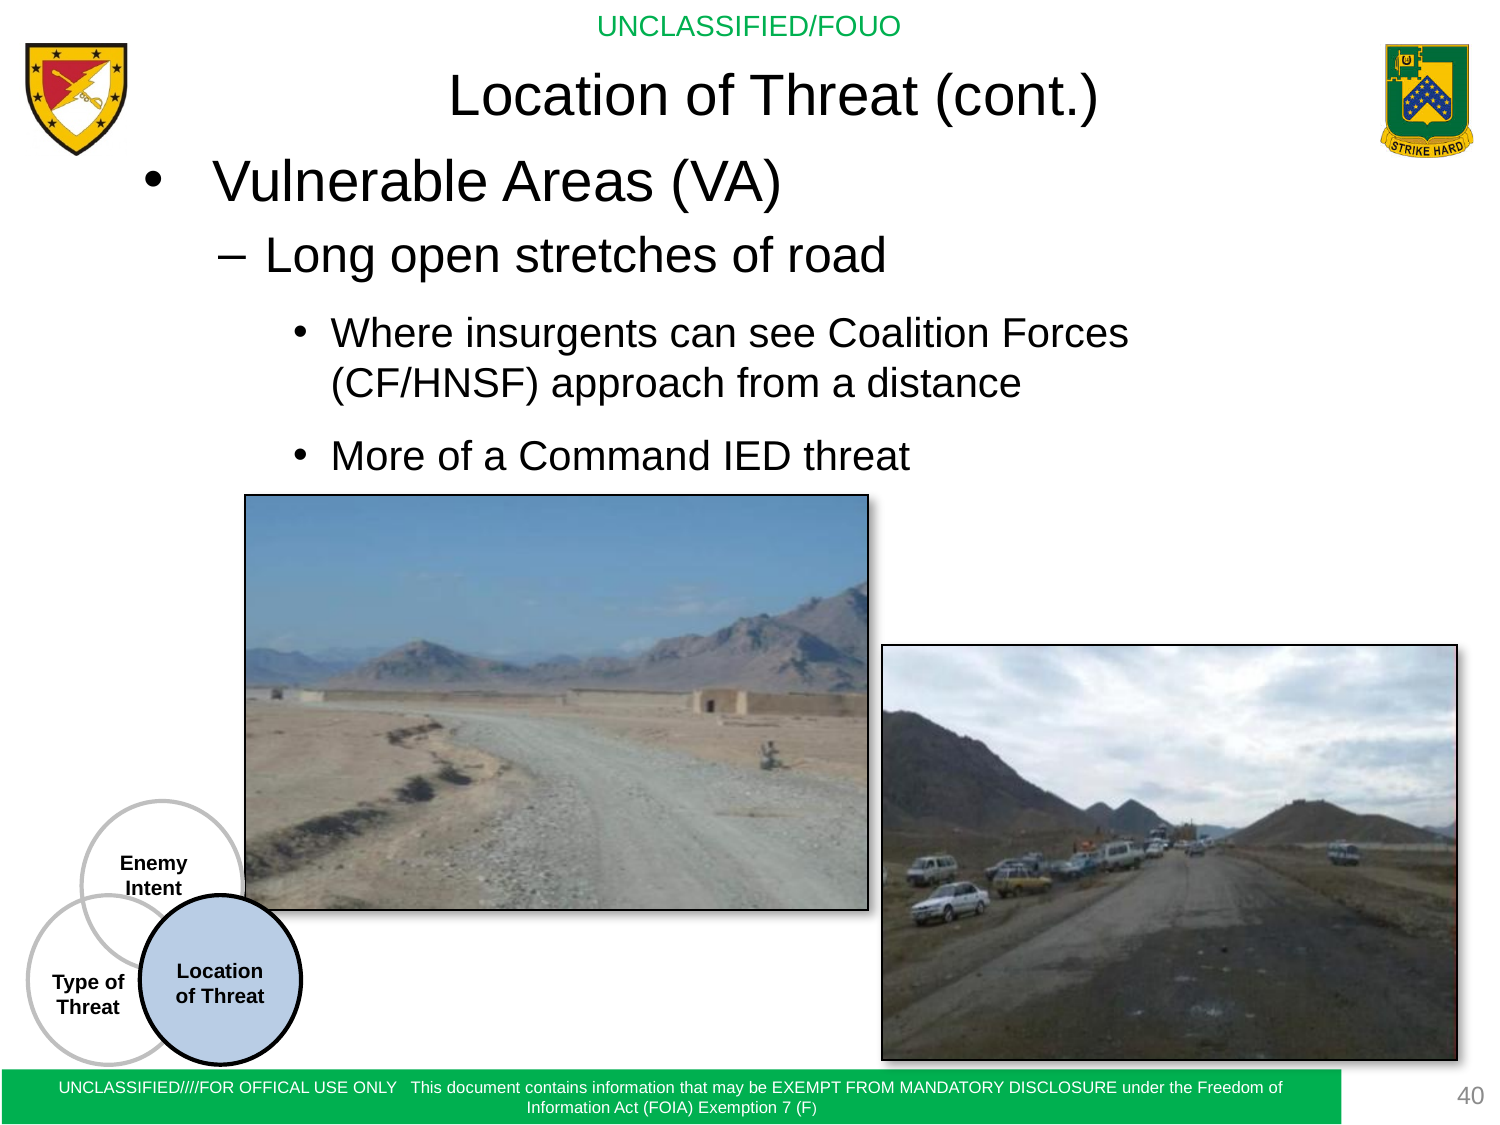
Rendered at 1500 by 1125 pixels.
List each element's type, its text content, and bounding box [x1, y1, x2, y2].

slide_number 40 [1365, 1065, 1500, 1125]
list Vulnerable Areas (VA) Long open stretches of road Where insurgents can see Coalition Forces (CF/HNSF) approach from a distance More of a Command IED threat [128, 147, 1146, 511]
picture [1380, 44, 1474, 158]
text_box Location of Threat (cont.) [99, 38, 1450, 147]
picture [245, 496, 868, 910]
picture [882, 646, 1457, 1060]
picture [19, 43, 128, 156]
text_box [27, 800, 302, 1066]
